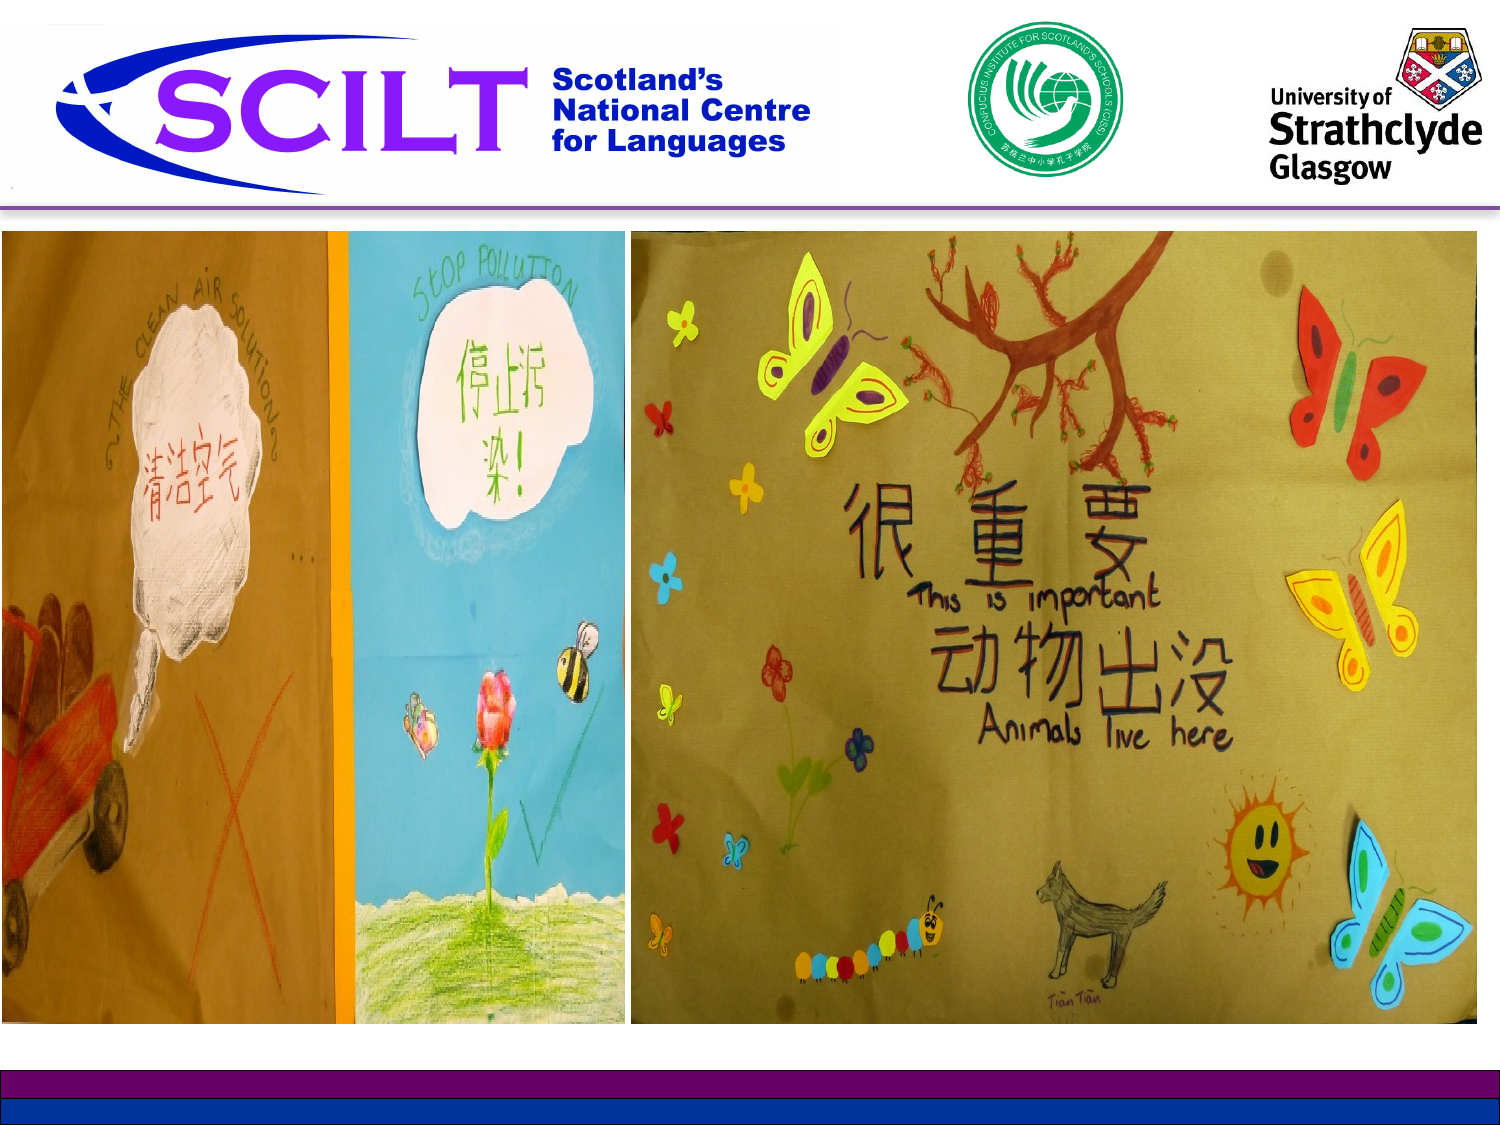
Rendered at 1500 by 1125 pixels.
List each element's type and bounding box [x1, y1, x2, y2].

picture [631, 231, 1477, 1024]
list [2, 231, 626, 1024]
picture [950, 3, 1140, 193]
picture [0, 24, 838, 205]
picture [1269, 28, 1482, 185]
